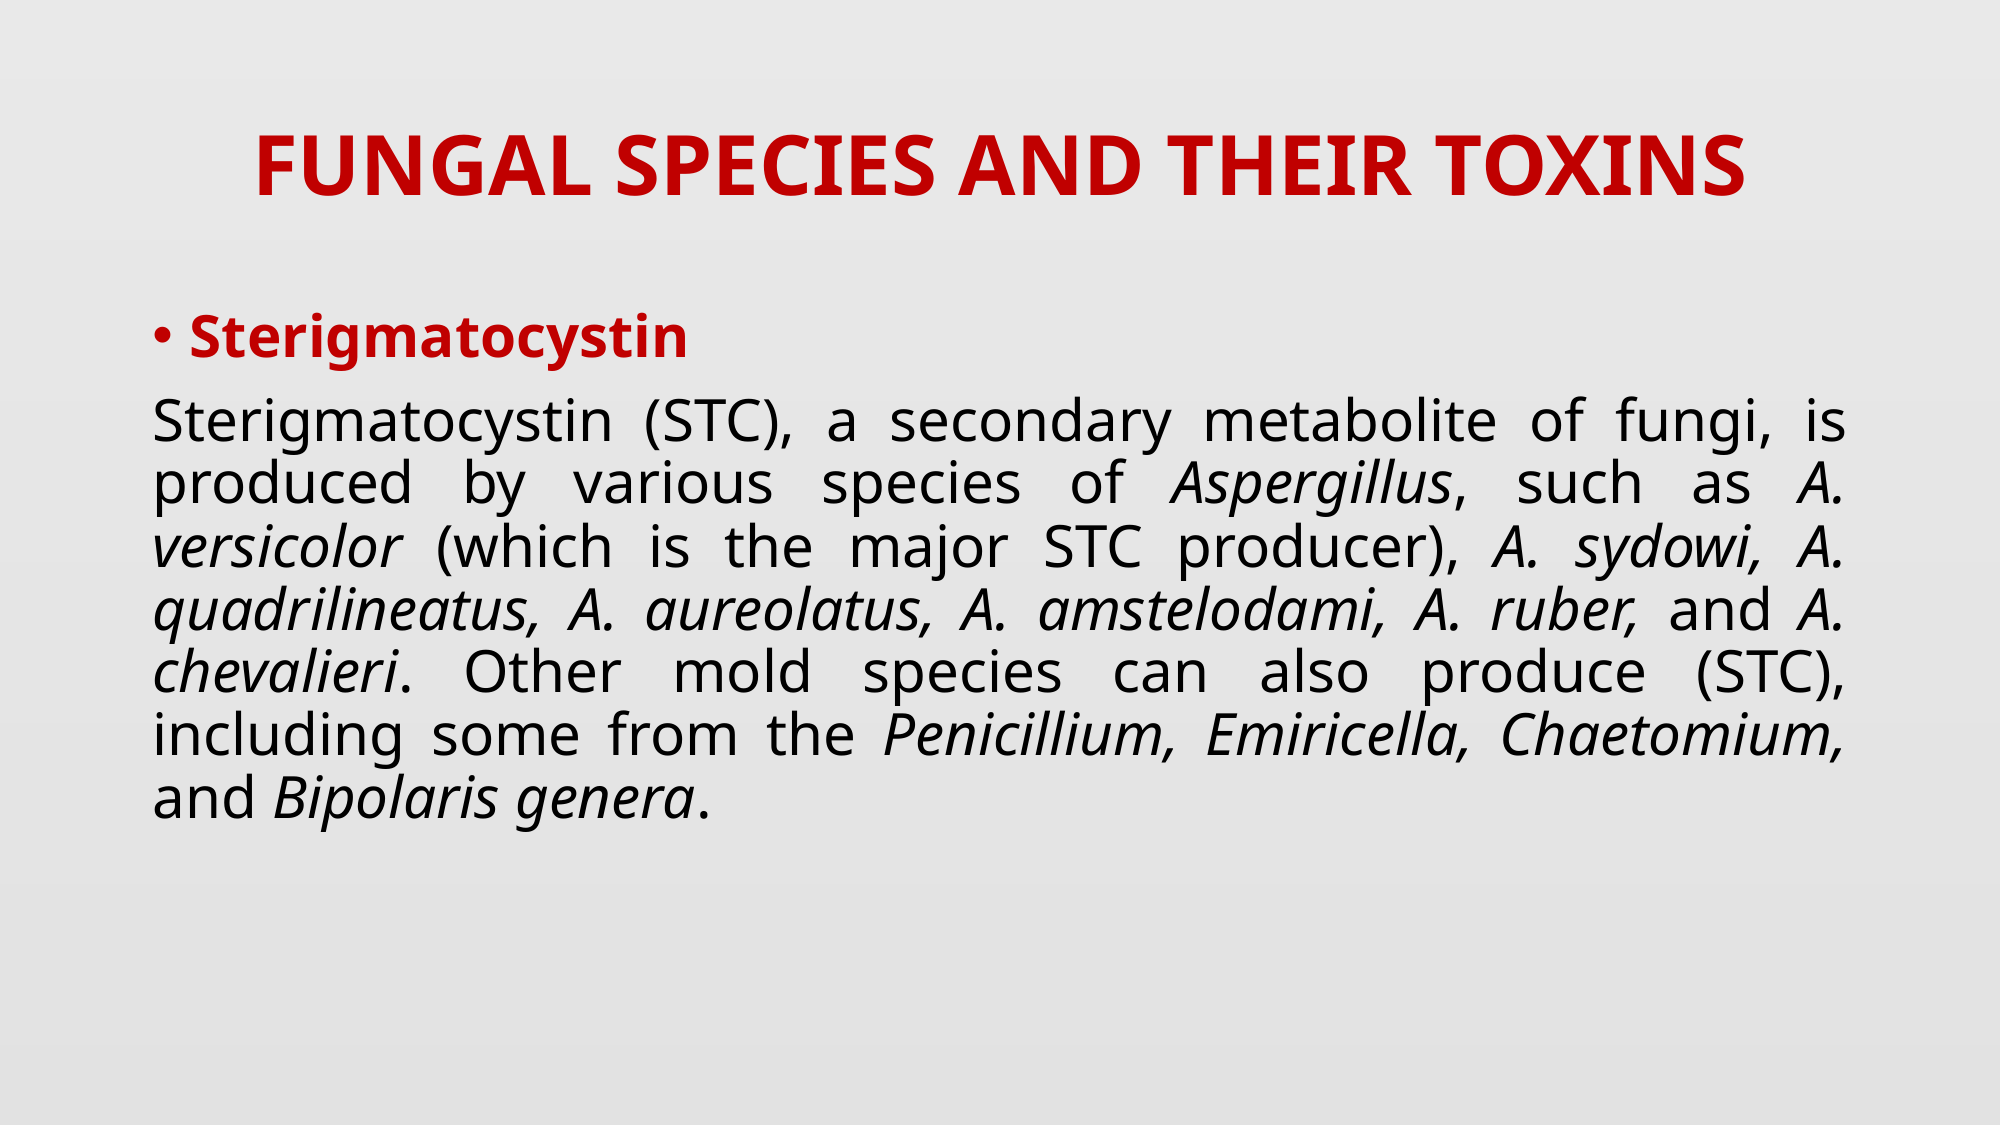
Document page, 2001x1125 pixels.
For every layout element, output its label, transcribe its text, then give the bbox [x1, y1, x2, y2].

list Sterigmatocystin Sterigmatocystin (STC), a secondary metabolite of fungi, is produced by various species of Aspergillus, such as A. versicolor (which is the major STC producer), A. sydowi, A. quadrilineatus, A. aureolatus, A. amstelodami, A. ruber, and A. chevalieri. Other mold species can also produce (STC), including some from the Penicillium, Emiricella, Chaetomium, and Bipolaris genera. [137, 299, 1863, 1014]
title FUNGAL SPECIES AND THEIR TOXINS [137, 59, 1863, 278]
